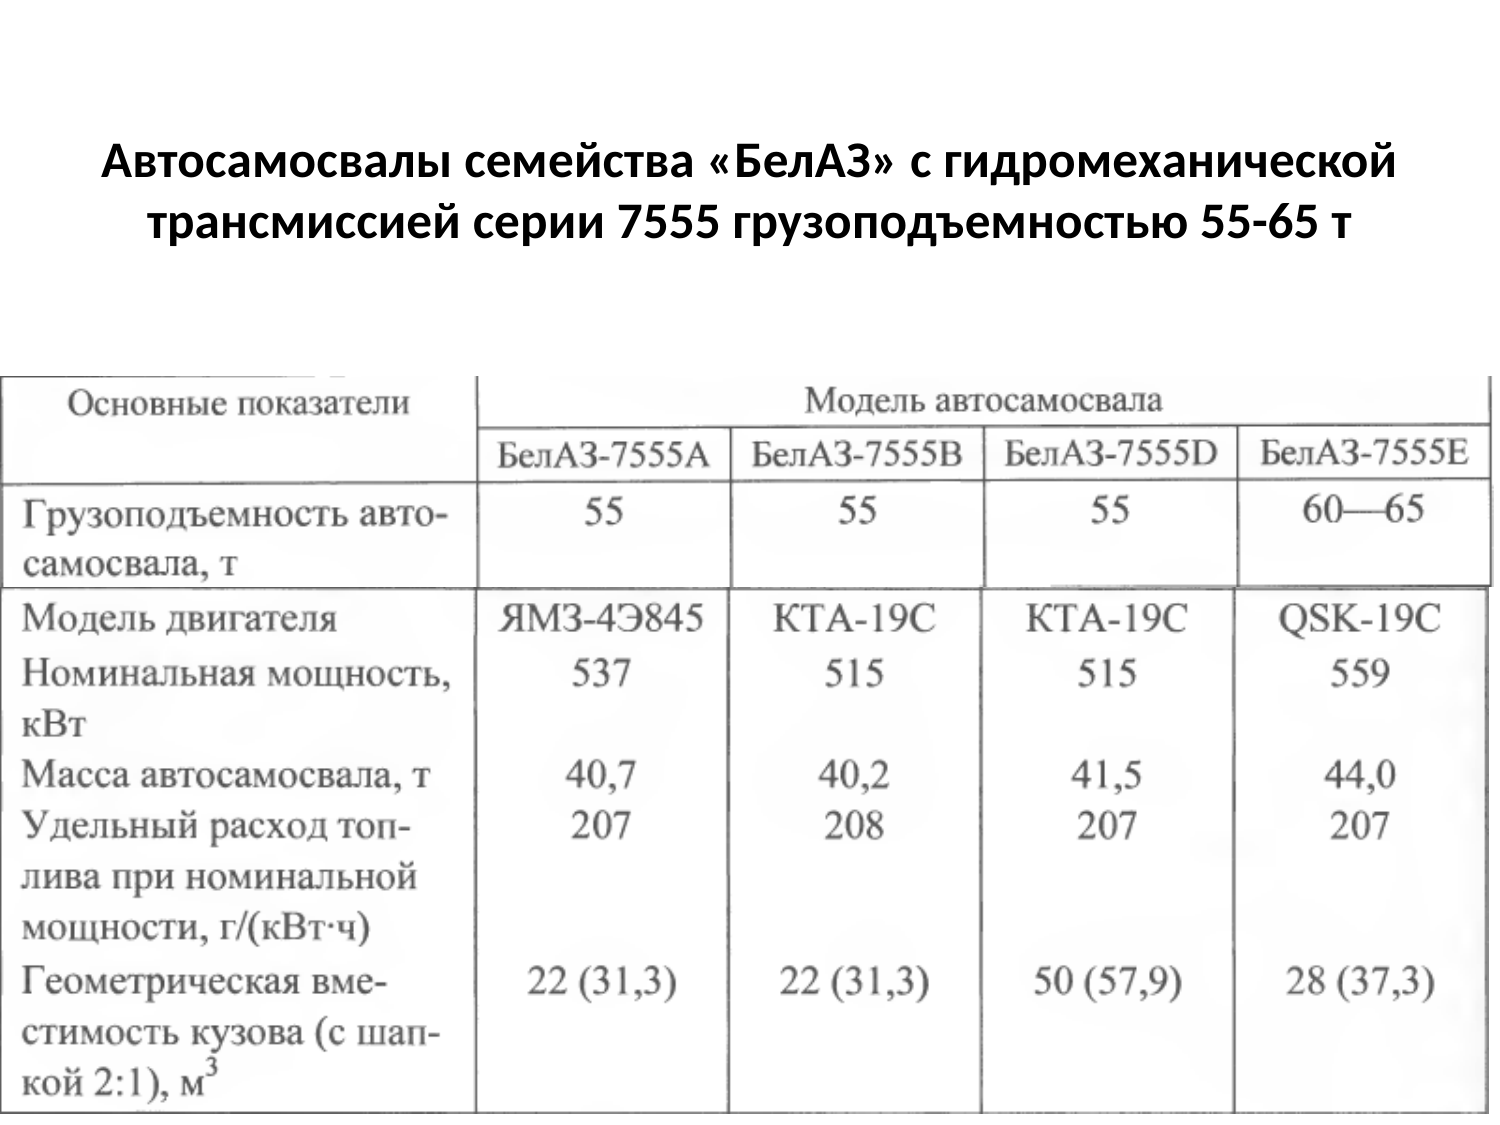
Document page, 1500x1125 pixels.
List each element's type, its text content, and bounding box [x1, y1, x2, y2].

title Автосамосвалы семейства «БелАЗ» с гидромеханической трансмиссией серии 7555 грузоподъемностью 55-65 т [75, 93, 1425, 282]
picture [0, 586, 1489, 1114]
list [0, 376, 1494, 587]
